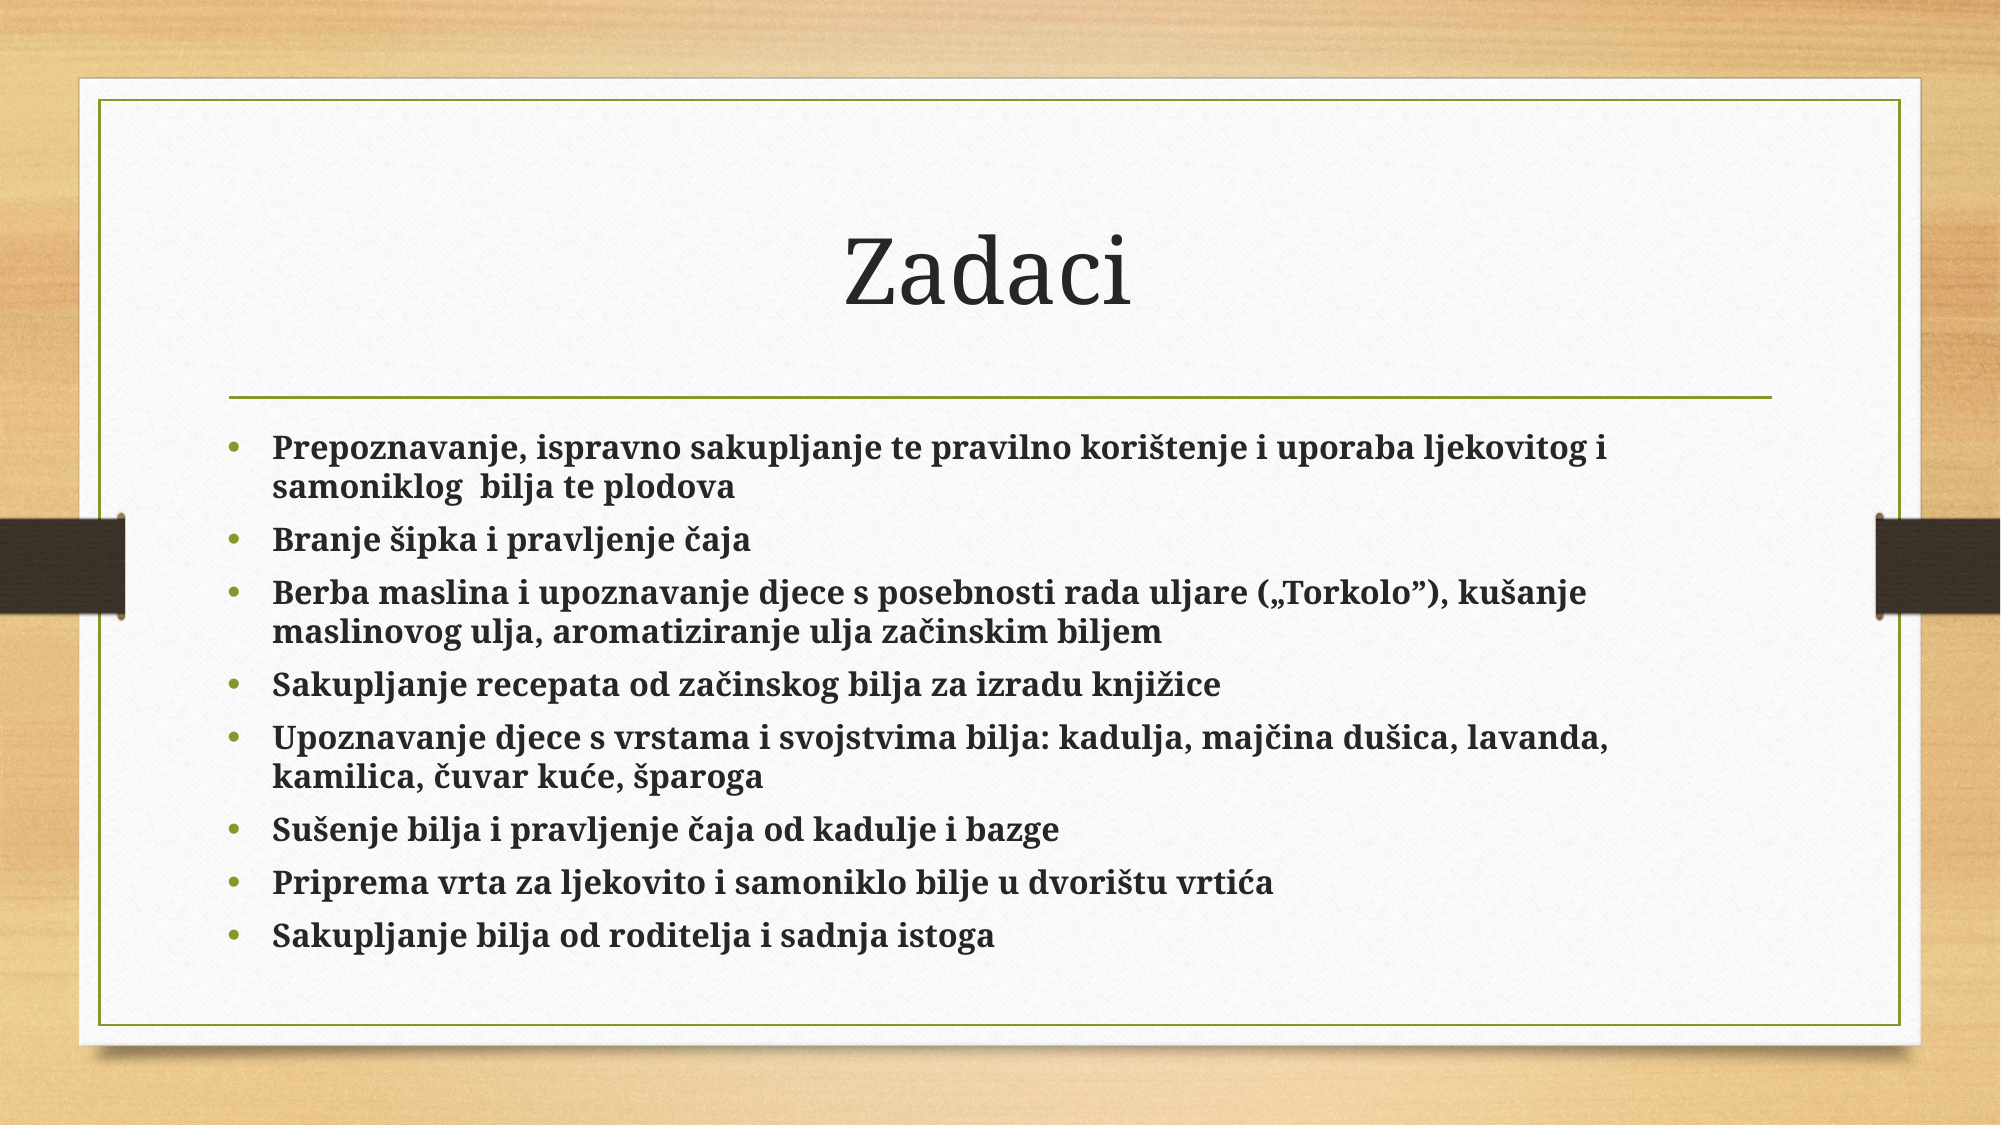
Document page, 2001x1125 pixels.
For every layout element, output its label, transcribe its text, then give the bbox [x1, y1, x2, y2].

list Prepoznavanje, ispravno sakupljanje te pravilno korištenje i uporaba ljekovitog i samoniklog bilja te plodova Branje šipka i pravljenje čaja Berba maslina i upoznavanje djece s posebnosti rada uljare („Torkolo”), kušanje maslinovog ulja, aromatiziranje ulja začinskim biljem Sakupljanje recepata od začinskog bilja za izradu knjižice Upoznavanje djece s vrstama i svojstvima bilja: kadulja, majčina dušica, lavanda, kamilica, čuvar kuće, šparoga Sušenje bilja i pravljenje čaja od kadulje i bazge Priprema vrta za ljekovito i samoniklo bilje u dvorištu vrtića Sakupljanje bilja od roditelja i sadnja istoga [212, 419, 1788, 964]
title Zadaci [212, 161, 1788, 375]
picture [0, 0, 2001, 1125]
